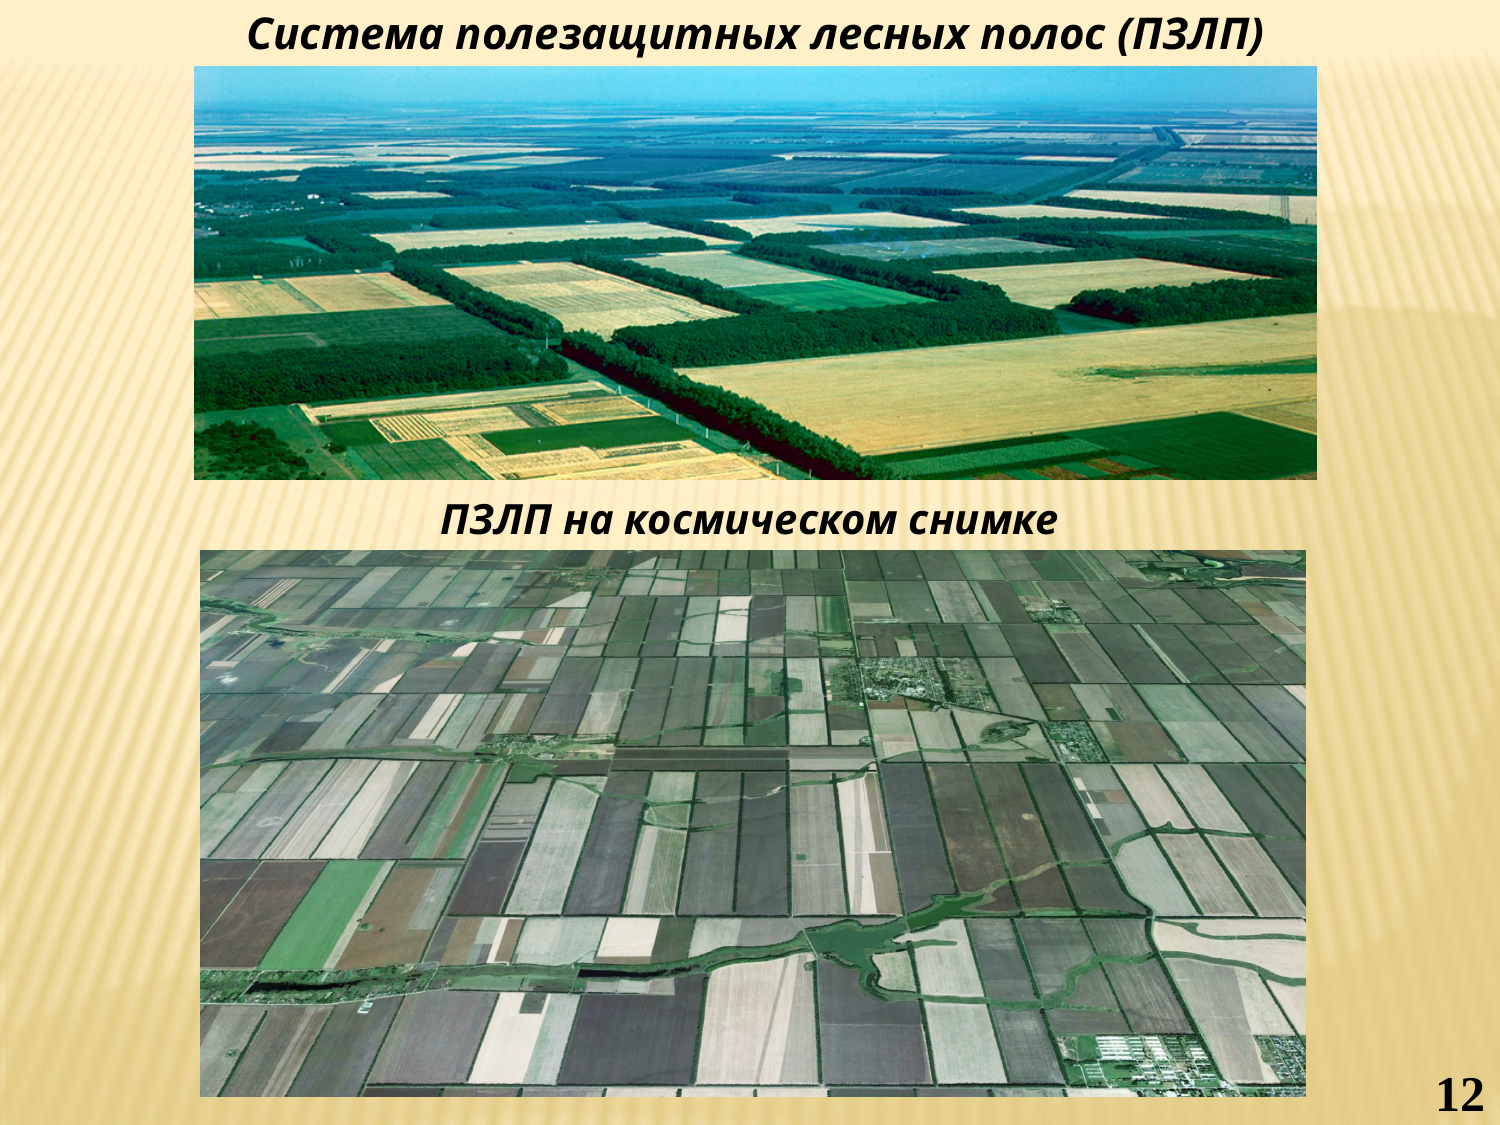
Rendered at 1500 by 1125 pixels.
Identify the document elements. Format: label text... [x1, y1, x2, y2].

picture [200, 550, 1306, 1098]
picture [194, 66, 1318, 481]
text_box 12 [1399, 1053, 1500, 1125]
text_box Система полезащитных лесных полос (ПЗЛП) [159, 0, 1353, 66]
text_box ПЗЛП на космическом снимке [0, 485, 1500, 550]
